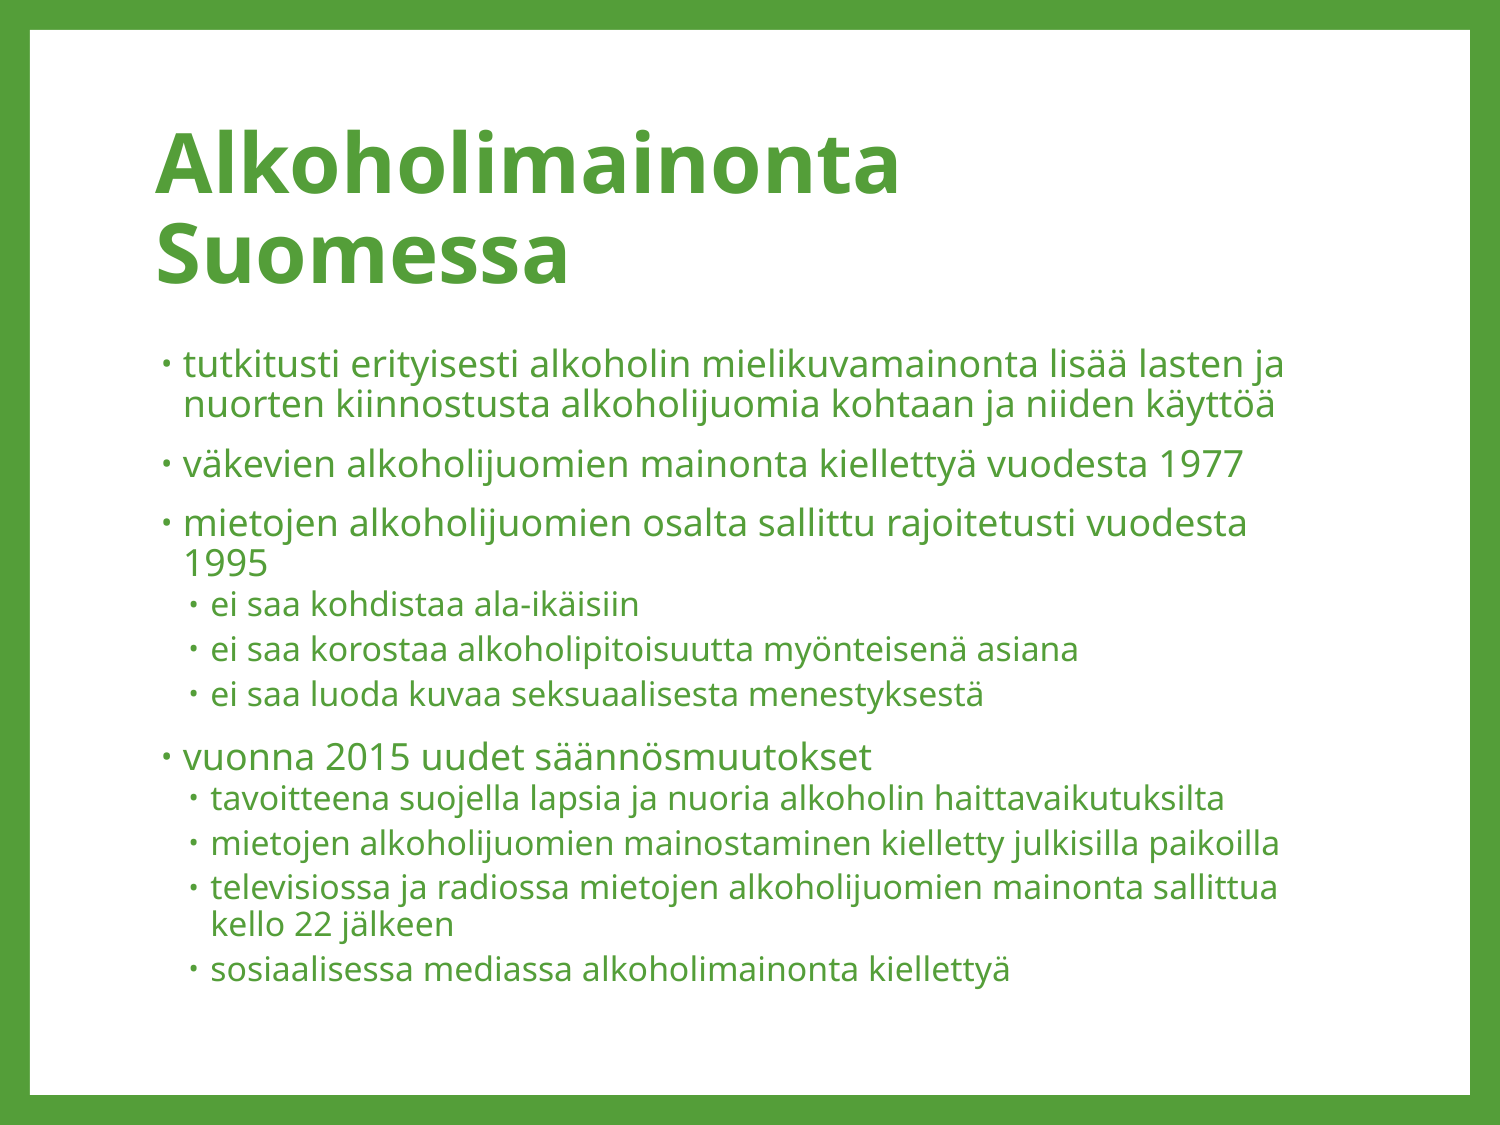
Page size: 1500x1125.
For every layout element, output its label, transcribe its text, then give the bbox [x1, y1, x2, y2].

title Alkoholimainonta Suomessa [140, 99, 1356, 323]
list tutkitusti erityisesti alkoholin mielikuvamainonta lisää lasten ja nuorten kiinnostusta alkoholijuomia kohtaan ja niiden käyttöä väkevien alkoholijuomien mainonta kiellettyä vuodesta 1977 mietojen alkoholijuomien osalta sallittu rajoitetusti vuodesta 1995 ei saa kohdistaa ala-ikäisiin ei saa korostaa alkoholipitoisuutta myönteisenä asiana ei saa luoda kuvaa seksuaalisesta menestyksestä vuonna 2015 uudet säännösmuutokset tavoitteena suojella lapsia ja nuoria alkoholin haittavaikutuksilta mietojen alkoholijuomien mainostaminen kielletty julkisilla paikoilla televisiossa ja radiossa mietojen alkoholijuomien mainonta sallittua kello 22 jälkeen sosiaalisessa mediassa alkoholimainonta kiellettyä [140, 337, 1356, 1000]
